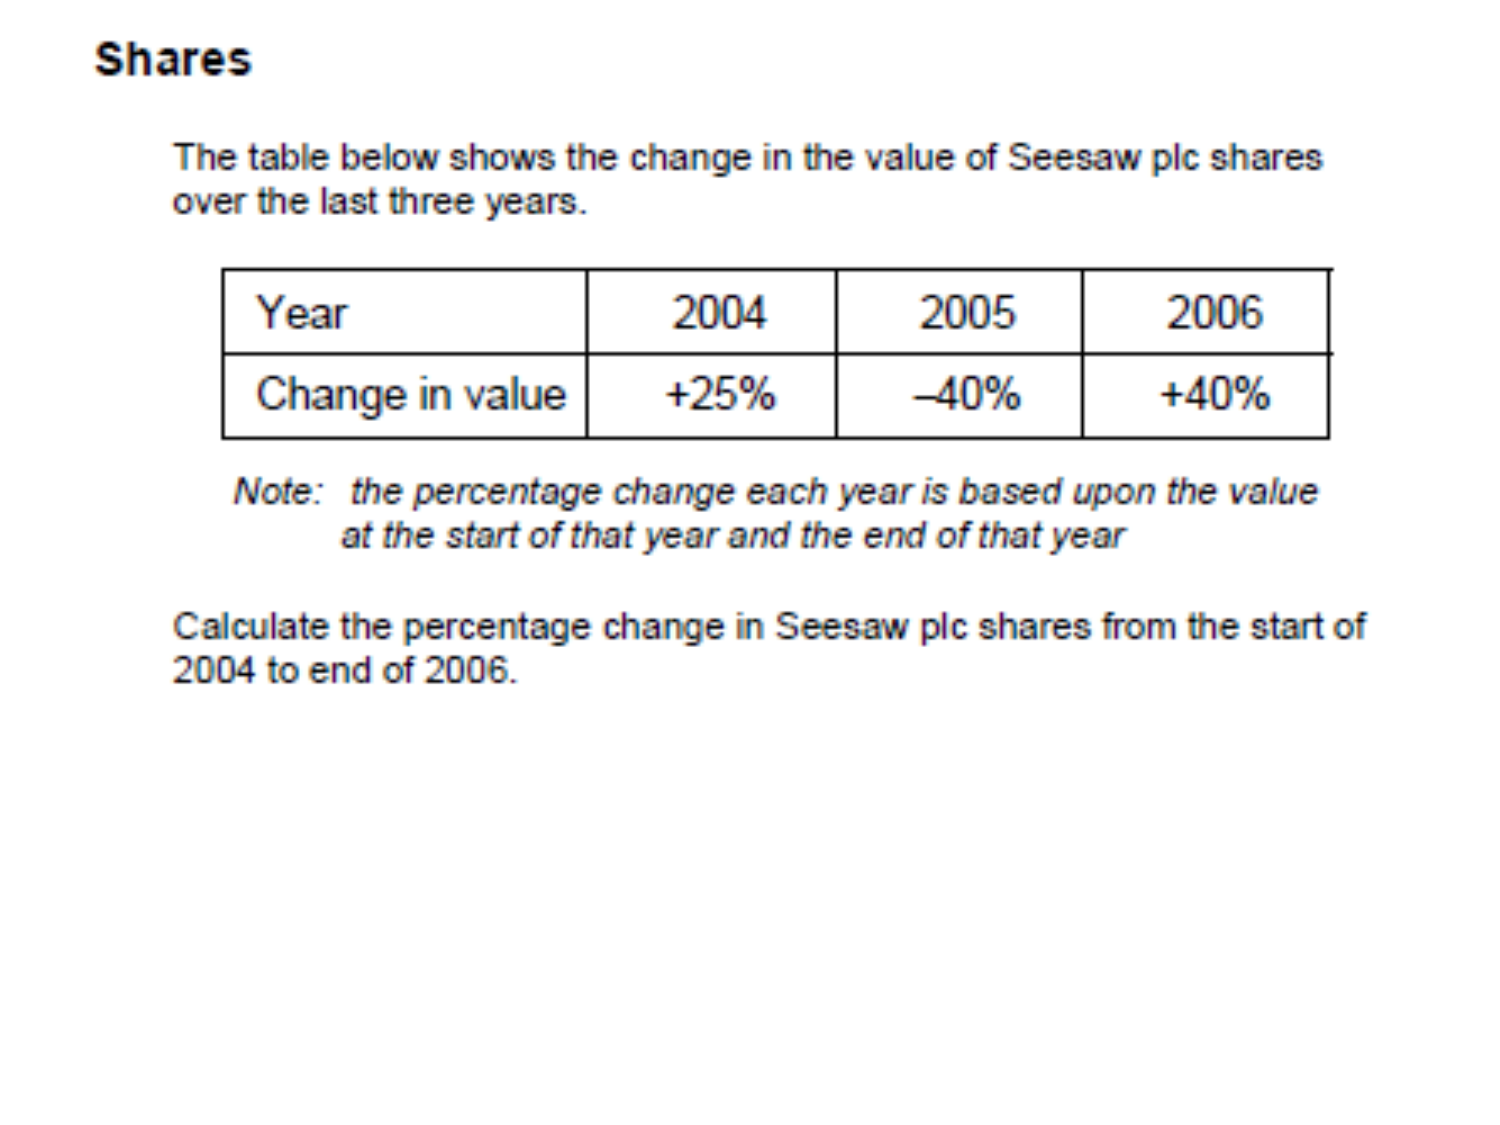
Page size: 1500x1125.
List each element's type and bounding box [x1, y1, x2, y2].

picture [0, 0, 1500, 756]
